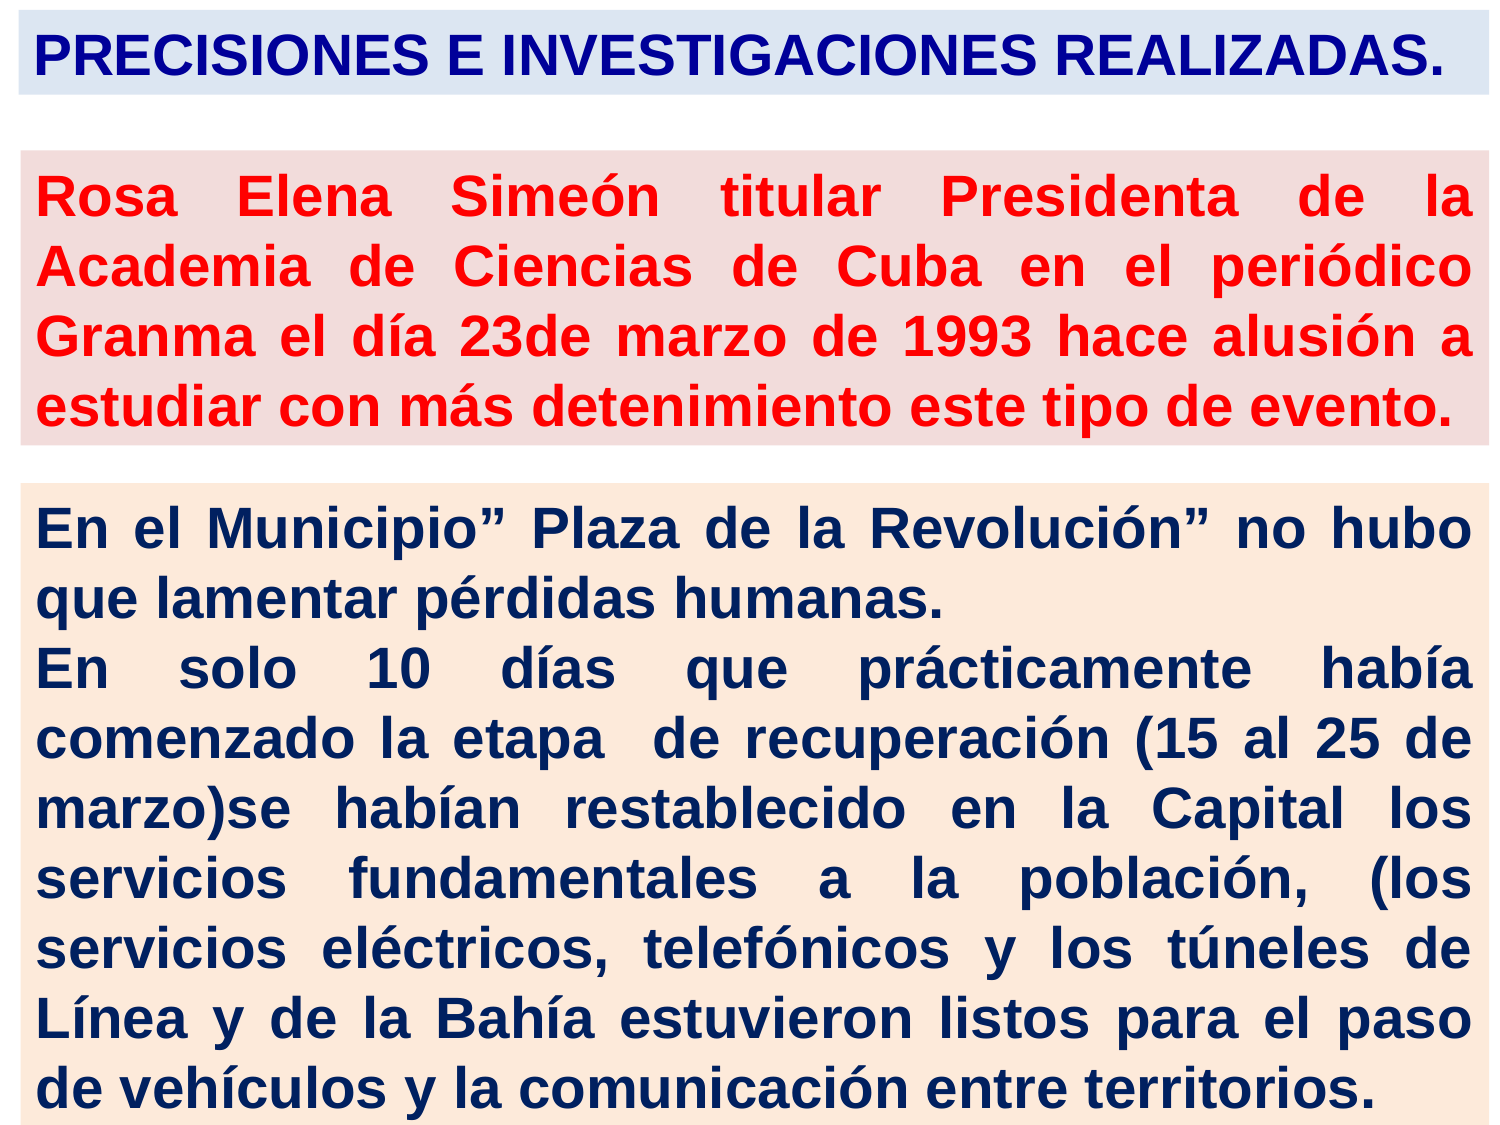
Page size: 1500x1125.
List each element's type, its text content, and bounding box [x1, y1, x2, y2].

text_box PRECISIONES E INVESTIGACIONES REALIZADAS. [18, 9, 1490, 95]
text_box Rosa Elena Simeón titular Presidenta de la Academia de Ciencias de Cuba en el periódico Granma el día 23de marzo de 1993 hace alusión a estudiar con más detenimiento este tipo de evento. [20, 150, 1490, 446]
text_box En el Municipio” Plaza de la Revolución” no hubo que lamentar pérdidas humanas. En solo 10 días que prácticamente había comenzado la etapa de recuperación (15 al 25 de marzo)se habían restablecido en la Capital los servicios fundamentales a la población, (los servicios eléctricos, telefónicos y los túneles de Línea y de la Bahía estuvieron listos para el paso de vehículos y la comunicación entre territorios. [20, 483, 1490, 1125]
